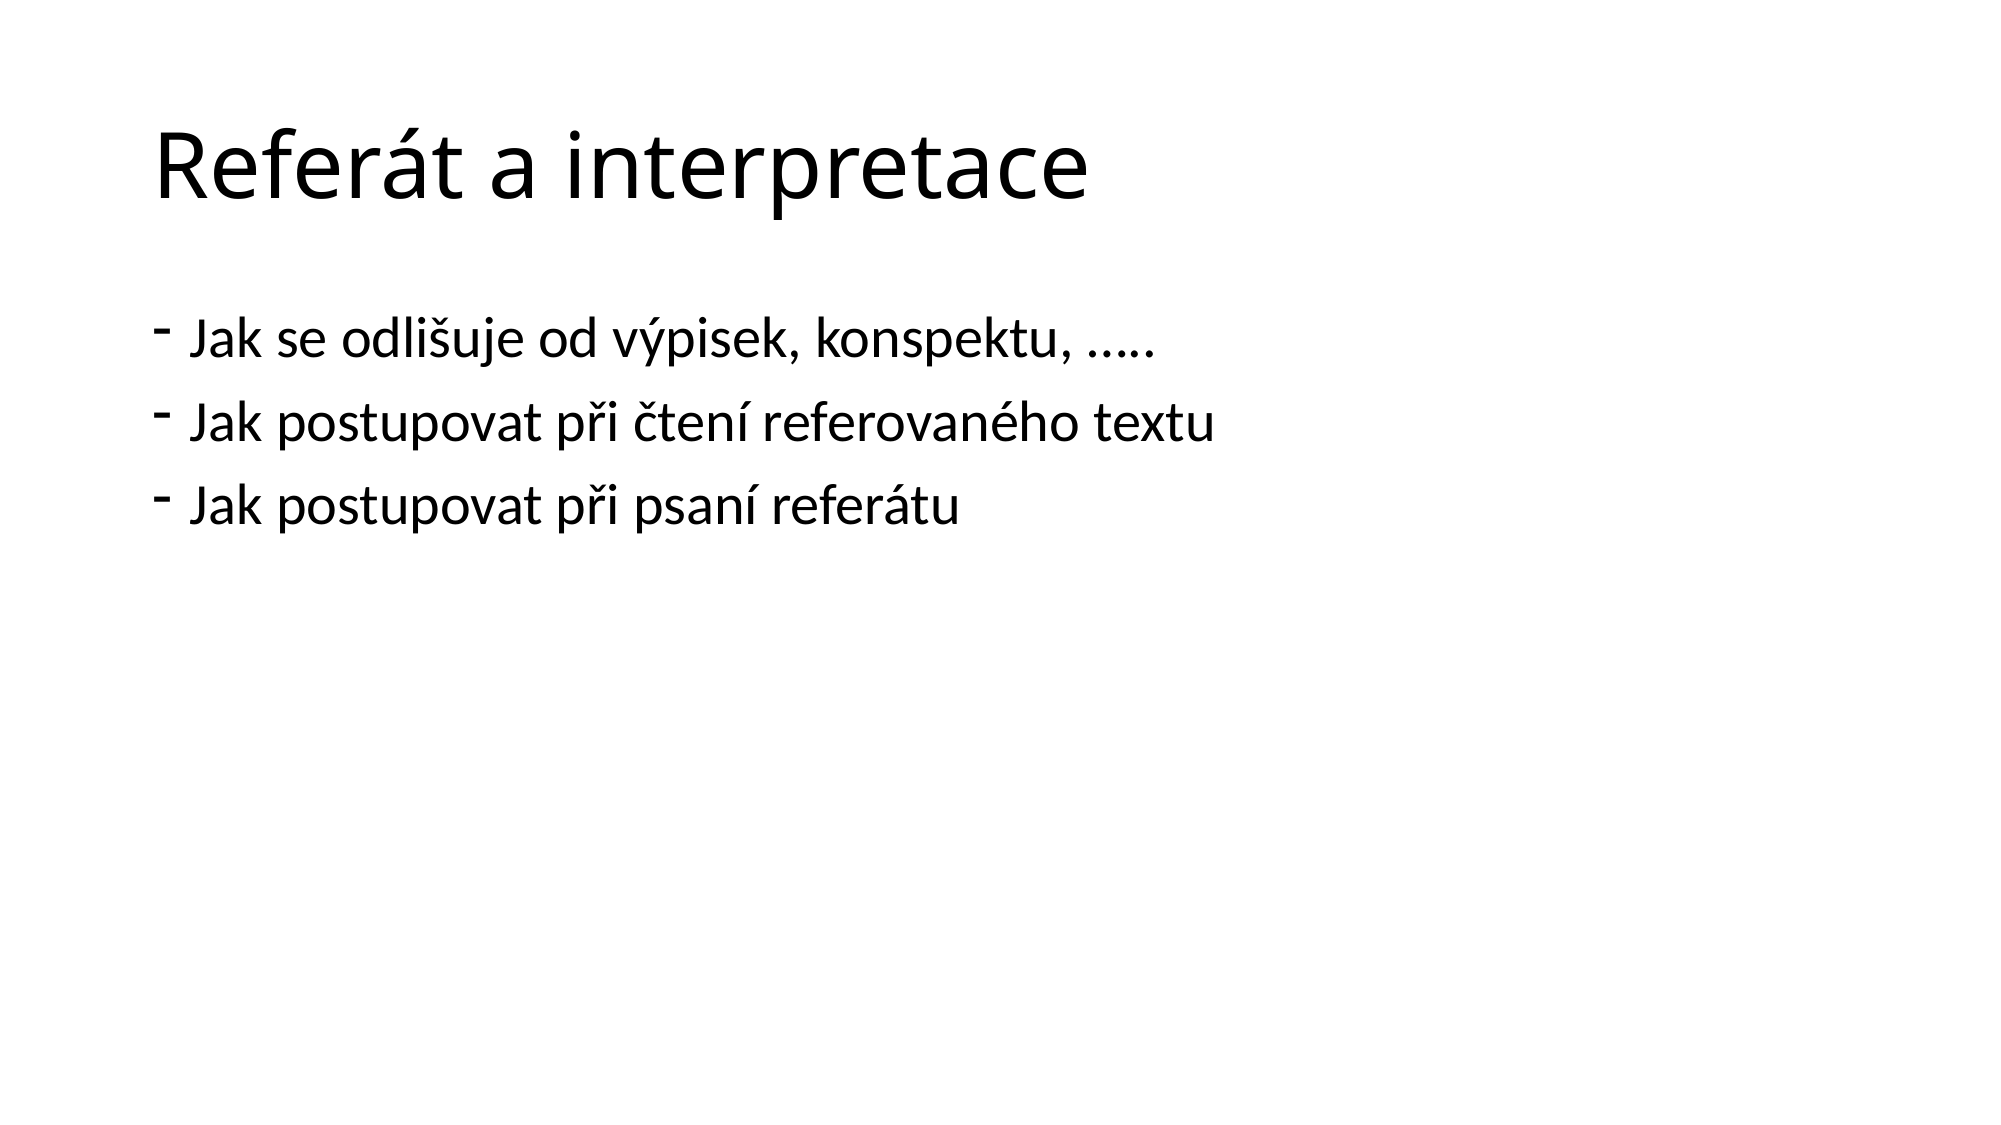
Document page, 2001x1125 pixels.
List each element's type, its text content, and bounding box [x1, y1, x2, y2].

title Referát a interpretace [137, 59, 1863, 278]
list Jak se odlišuje od výpisek, konspektu, ….. Jak postupovat při čtení referovaného textu Jak postupovat při psaní referátu [137, 299, 1863, 1014]
